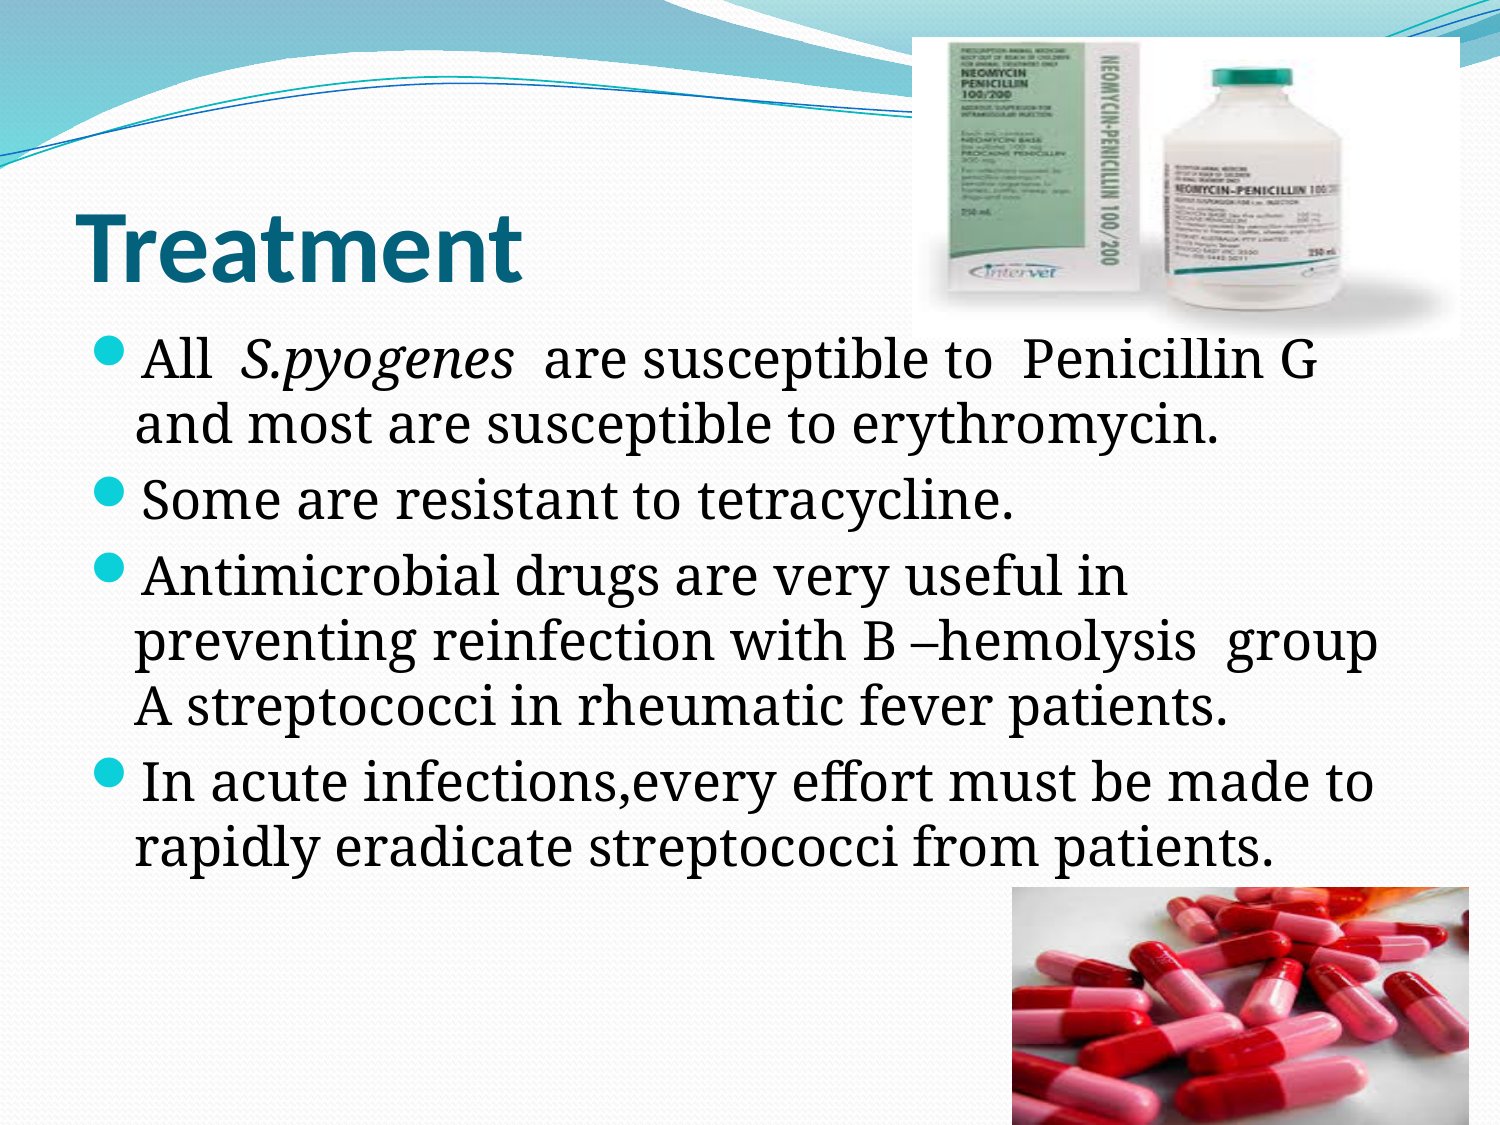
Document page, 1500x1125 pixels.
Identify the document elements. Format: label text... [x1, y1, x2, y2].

picture [1012, 887, 1469, 1125]
title Treatment [75, 115, 912, 303]
list All S.pyogenes are susceptible to Penicillin G and most are susceptible to erythromycin. Some are resistant to tetracycline. Antimicrobial drugs are very useful in preventing reinfection with B –hemolysis group A streptococci in rheumatic fever patients. In acute infections,every effort must be made to rapidly eradicate streptococci from patients. [75, 317, 1425, 1038]
picture [912, 37, 1460, 338]
